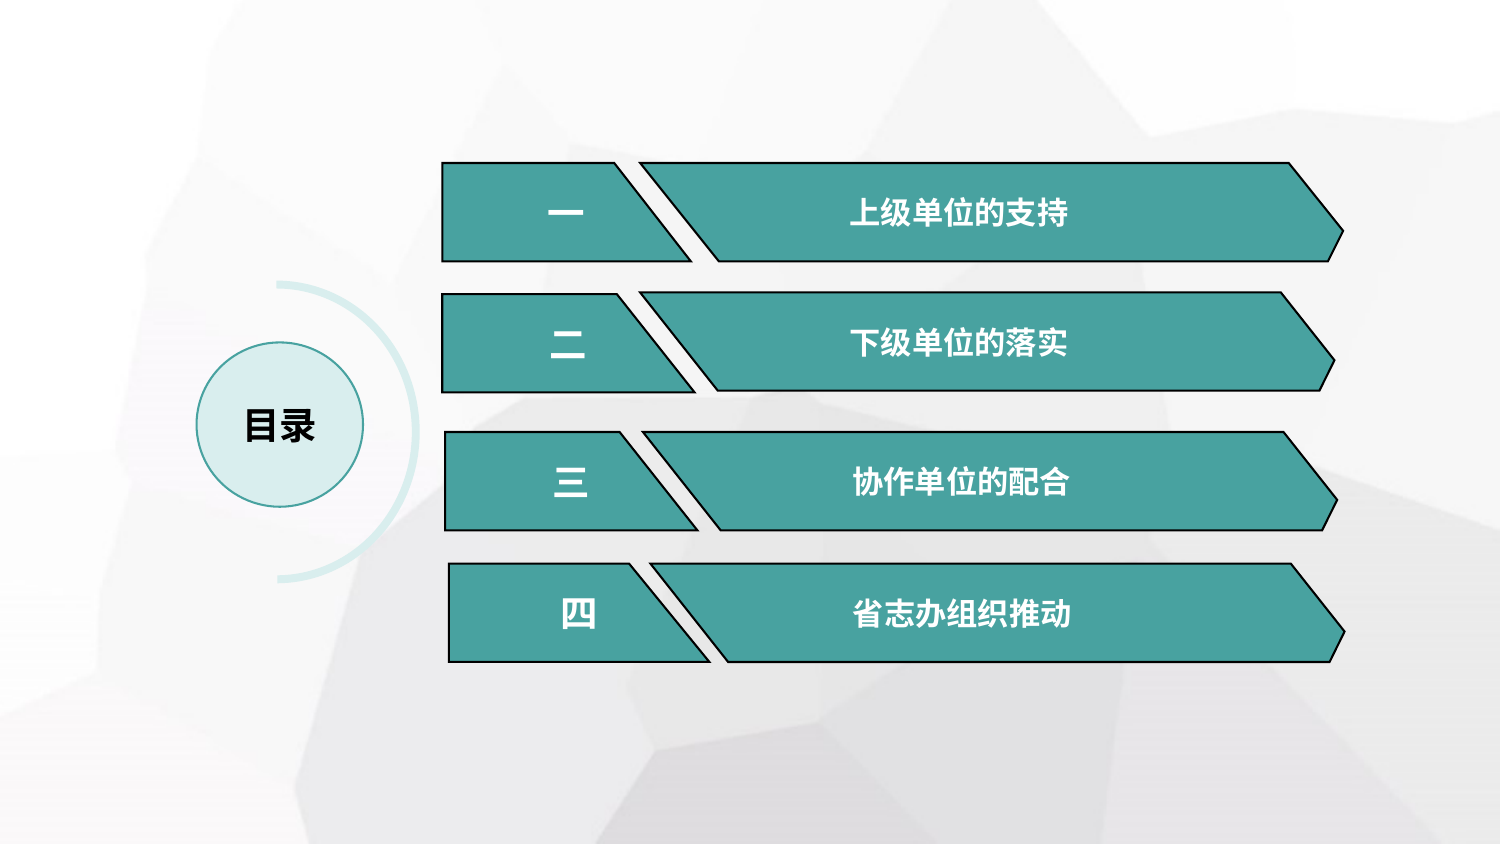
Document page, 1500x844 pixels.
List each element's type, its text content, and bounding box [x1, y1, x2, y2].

picture [0, 0, 1500, 844]
text_box [275, 279, 421, 585]
text_box 目录 [195, 341, 365, 508]
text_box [445, 431, 1338, 531]
text_box 四 [447, 562, 712, 663]
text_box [442, 292, 1335, 393]
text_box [442, 162, 1344, 262]
text_box 省志办组织推动 [648, 562, 1346, 664]
